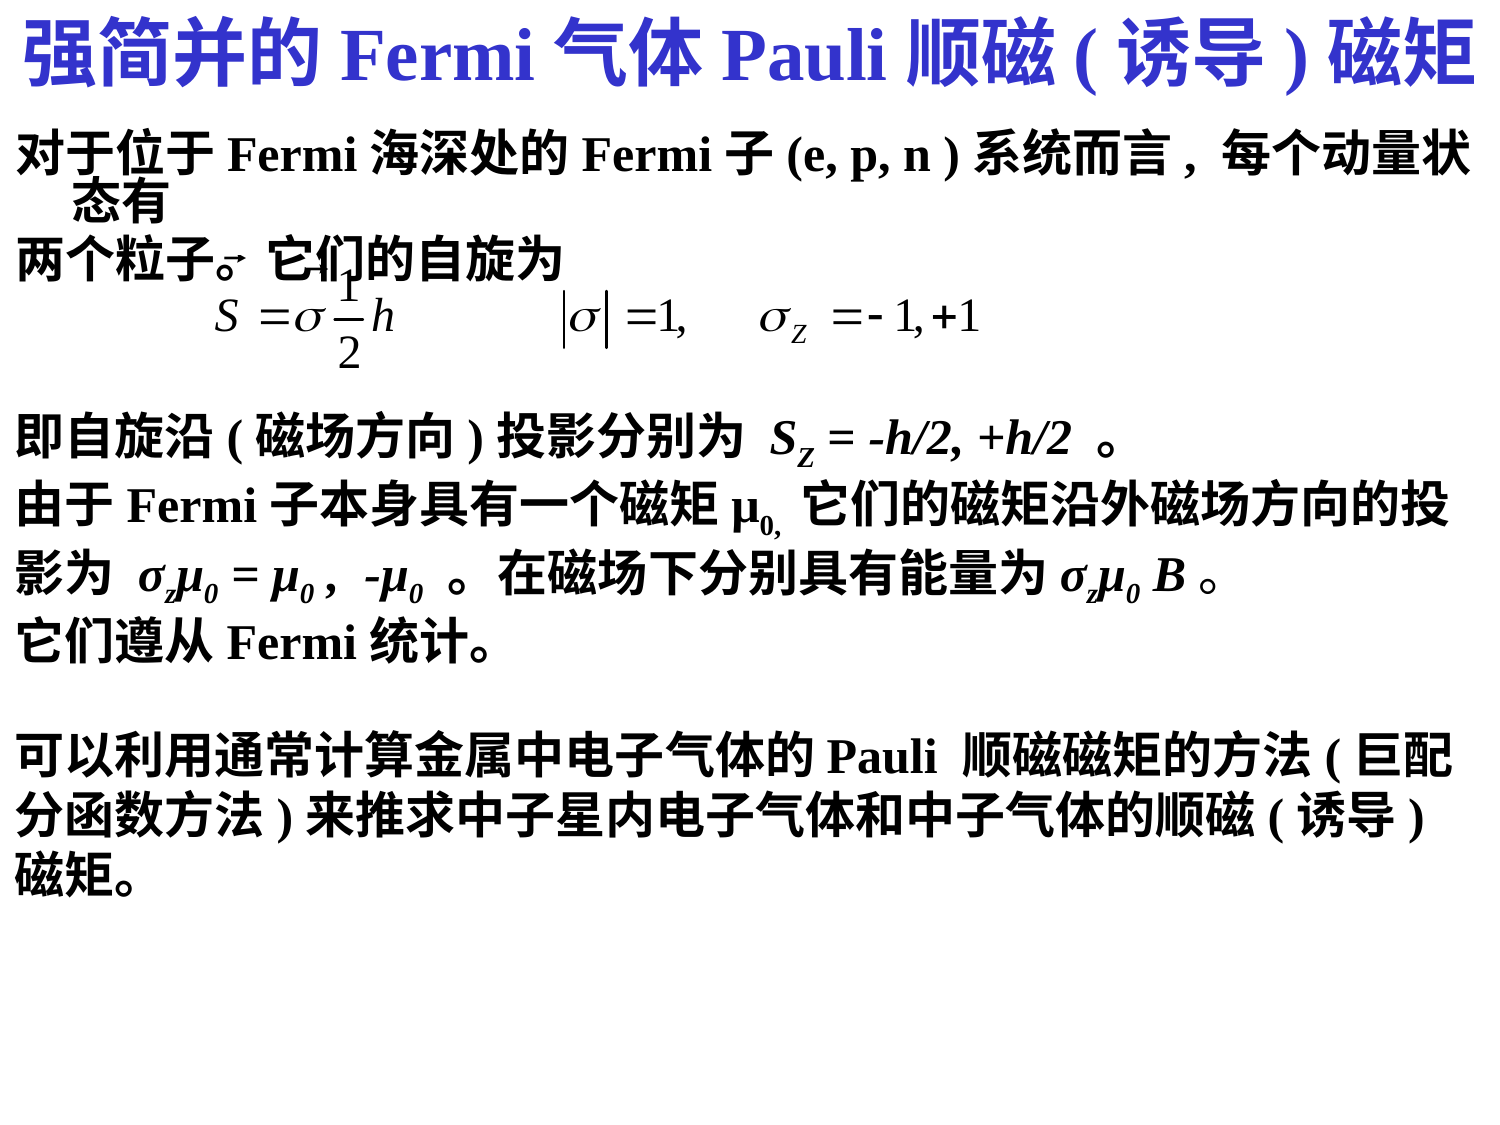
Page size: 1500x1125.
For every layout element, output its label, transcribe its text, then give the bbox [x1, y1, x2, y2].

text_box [206, 255, 987, 380]
text_box 可以利用通常计算金属中电子气体的Pauli 顺磁磁矩的方法(巨配分函数方法)来推求中子星内电子气体和中子气体的顺磁(诱导)磁矩。 [0, 716, 1500, 911]
title 强简并的Fermi气体Pauli顺磁(诱导)磁矩 [0, 0, 1500, 101]
list 对于位于Fermi海深处的Fermi子(e, p, n )系统而言, 每个动量状态有 两个粒子。它们的自旋为 [0, 125, 1500, 256]
text_box 即自旋沿(磁场方向)投影分别为 SZ = -h/2, +h/2 。 由于Fermi子本身具有一个磁矩μ0, 它们的磁矩沿外磁场方向的投影为 σzμ0 = μ0 , -μ0 。在磁场下分别具有能量为σzμ0 B。 它们遵从Fermi统计。 [0, 397, 1500, 677]
